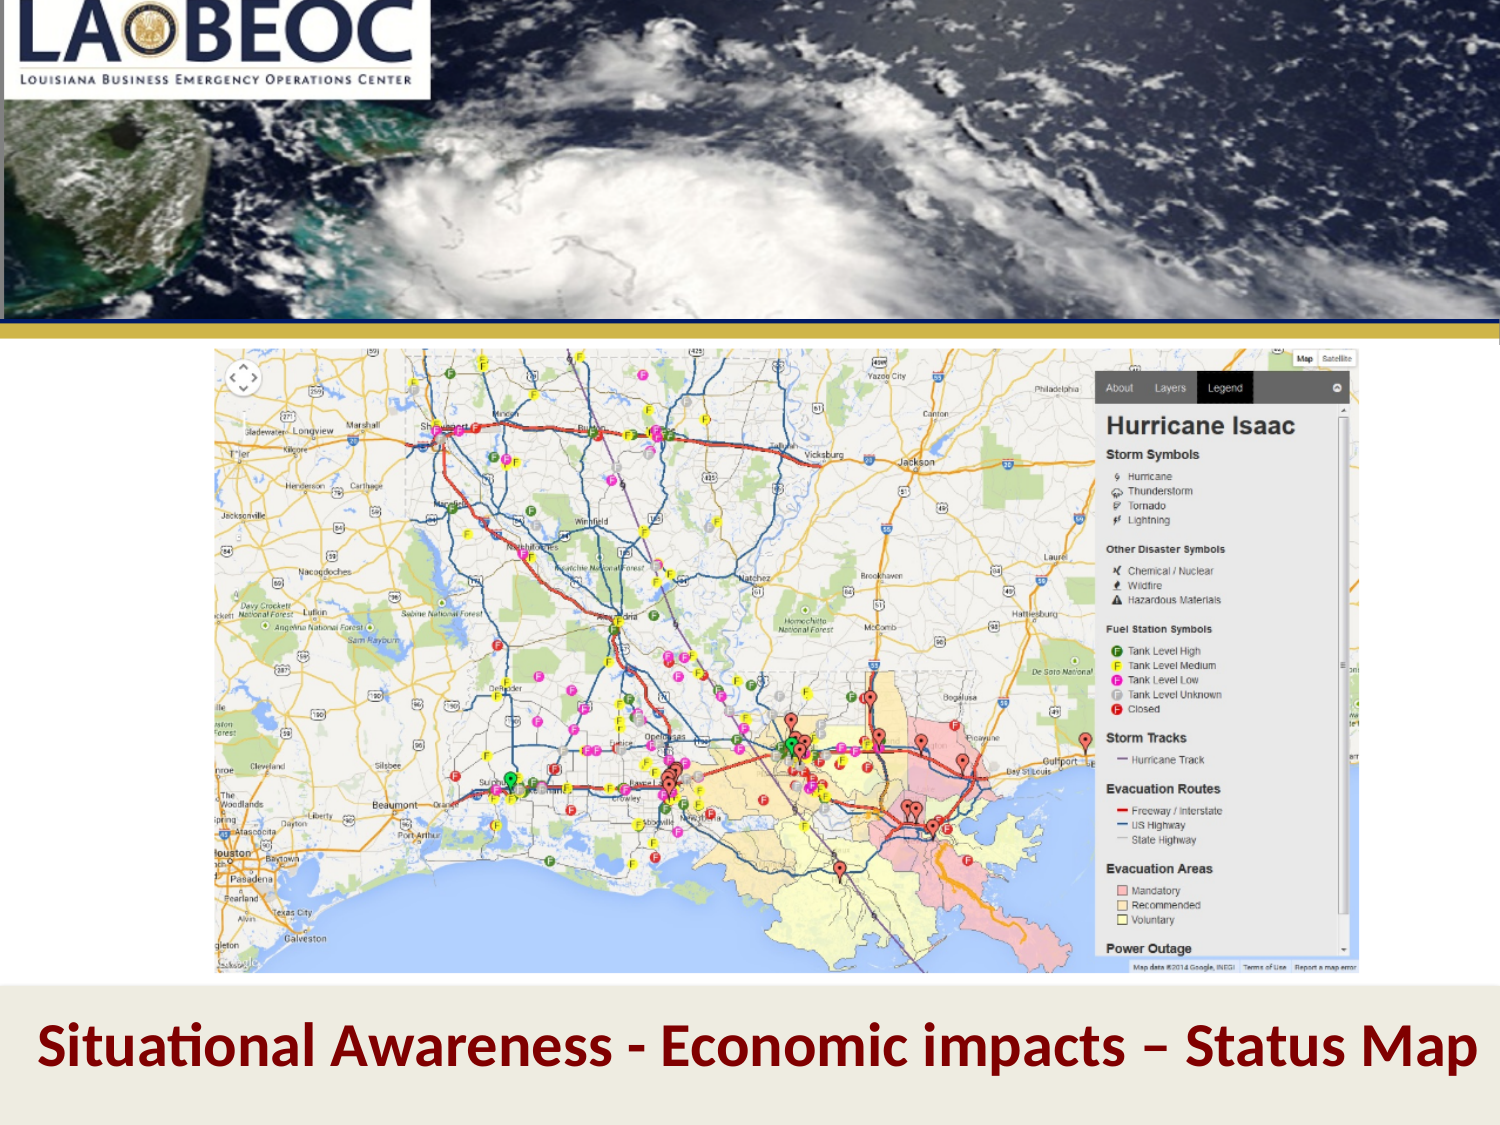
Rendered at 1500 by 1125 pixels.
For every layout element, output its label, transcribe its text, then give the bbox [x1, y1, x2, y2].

picture [0, 0, 1500, 979]
text_box Situational Awareness - Economic impacts – Status Map [22, 996, 1500, 1125]
text_box [0, 985, 1500, 1125]
